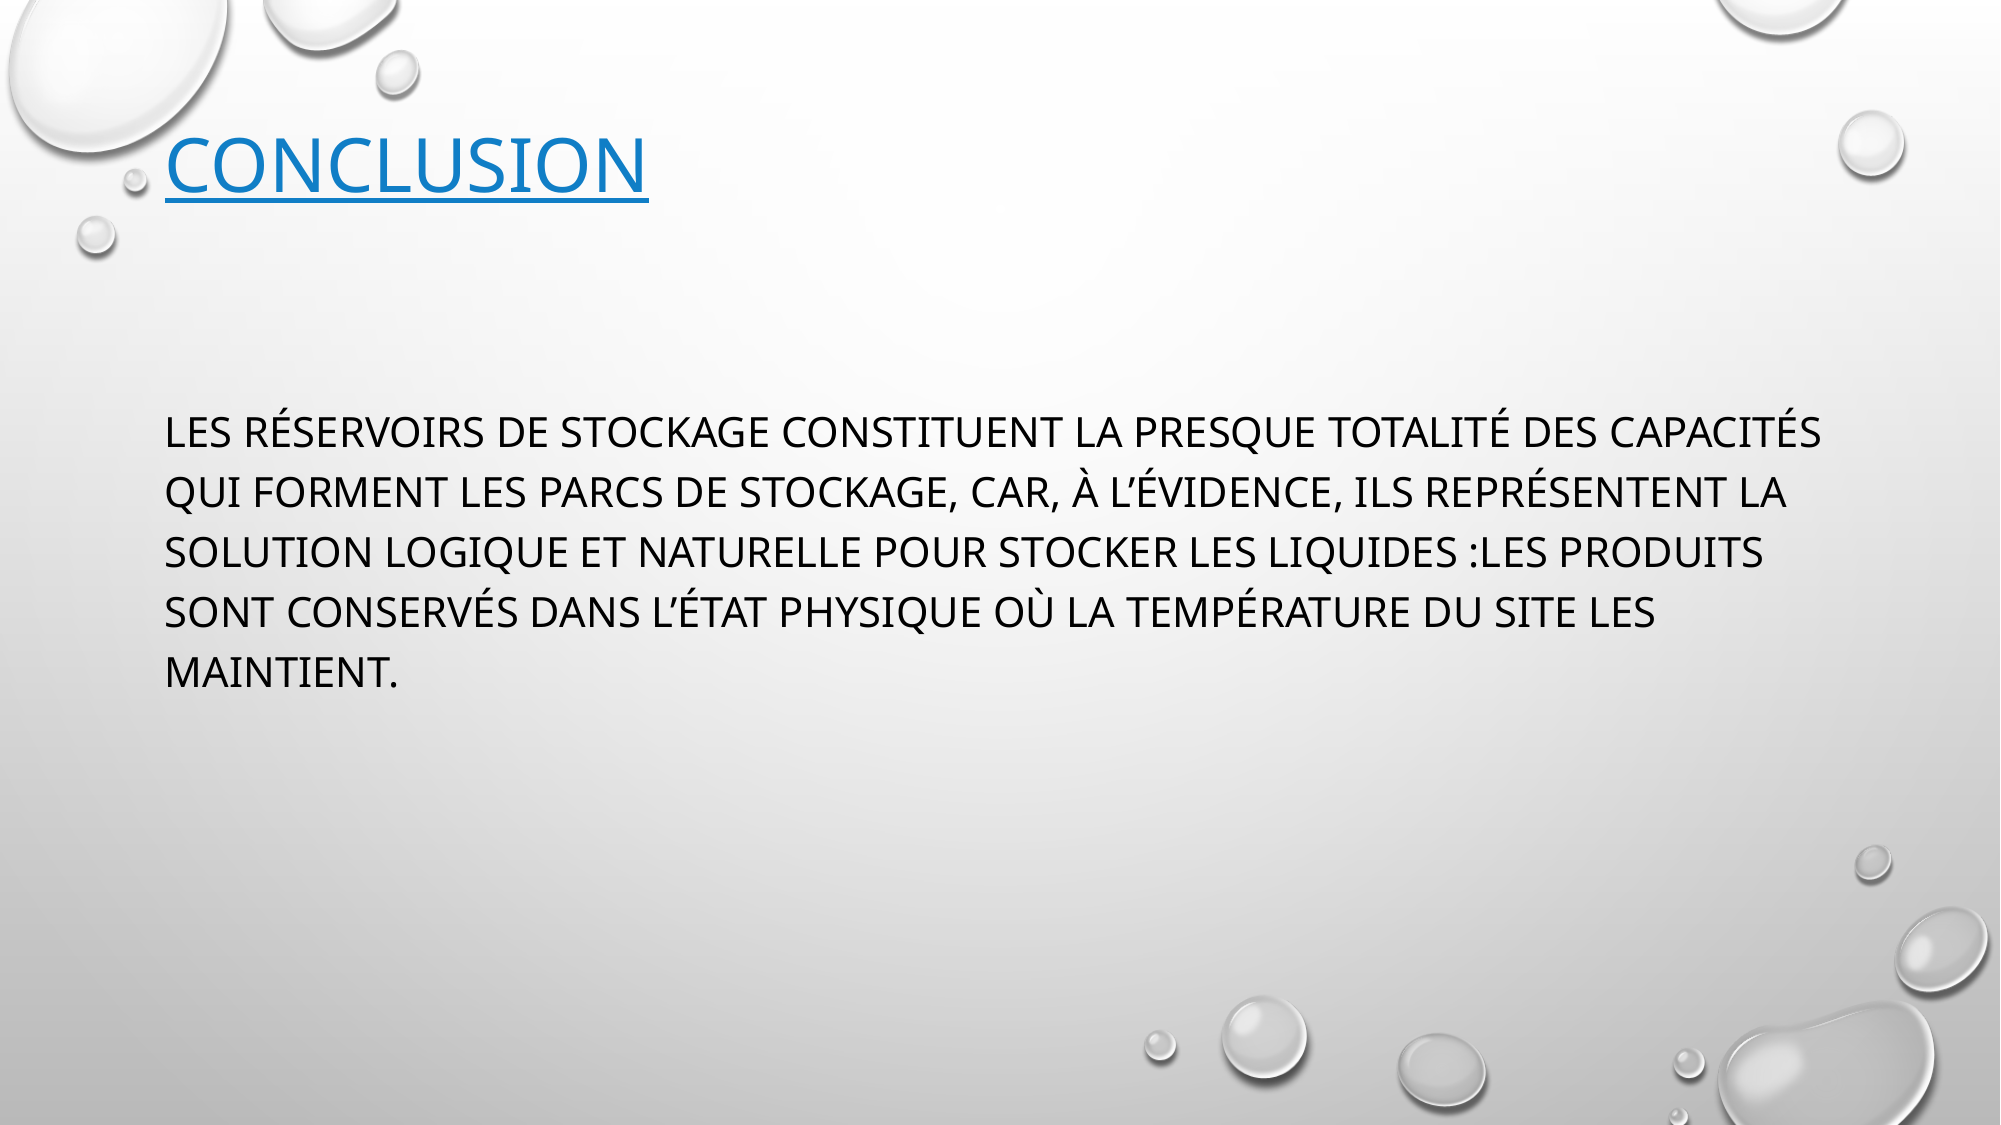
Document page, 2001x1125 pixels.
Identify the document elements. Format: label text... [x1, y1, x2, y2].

title conclusion [149, 101, 1851, 235]
list les réservoirs de stockage constituent la presque totalité des capacités qui forment les parcs de stockage, car, à l’évidence, ils représentent la solution logique et naturelle pour stocker les liquides :les produits sont conservés dans l’état physique où la température du site les maintient. [149, 388, 1850, 950]
picture [0, 0, 2000, 1125]
